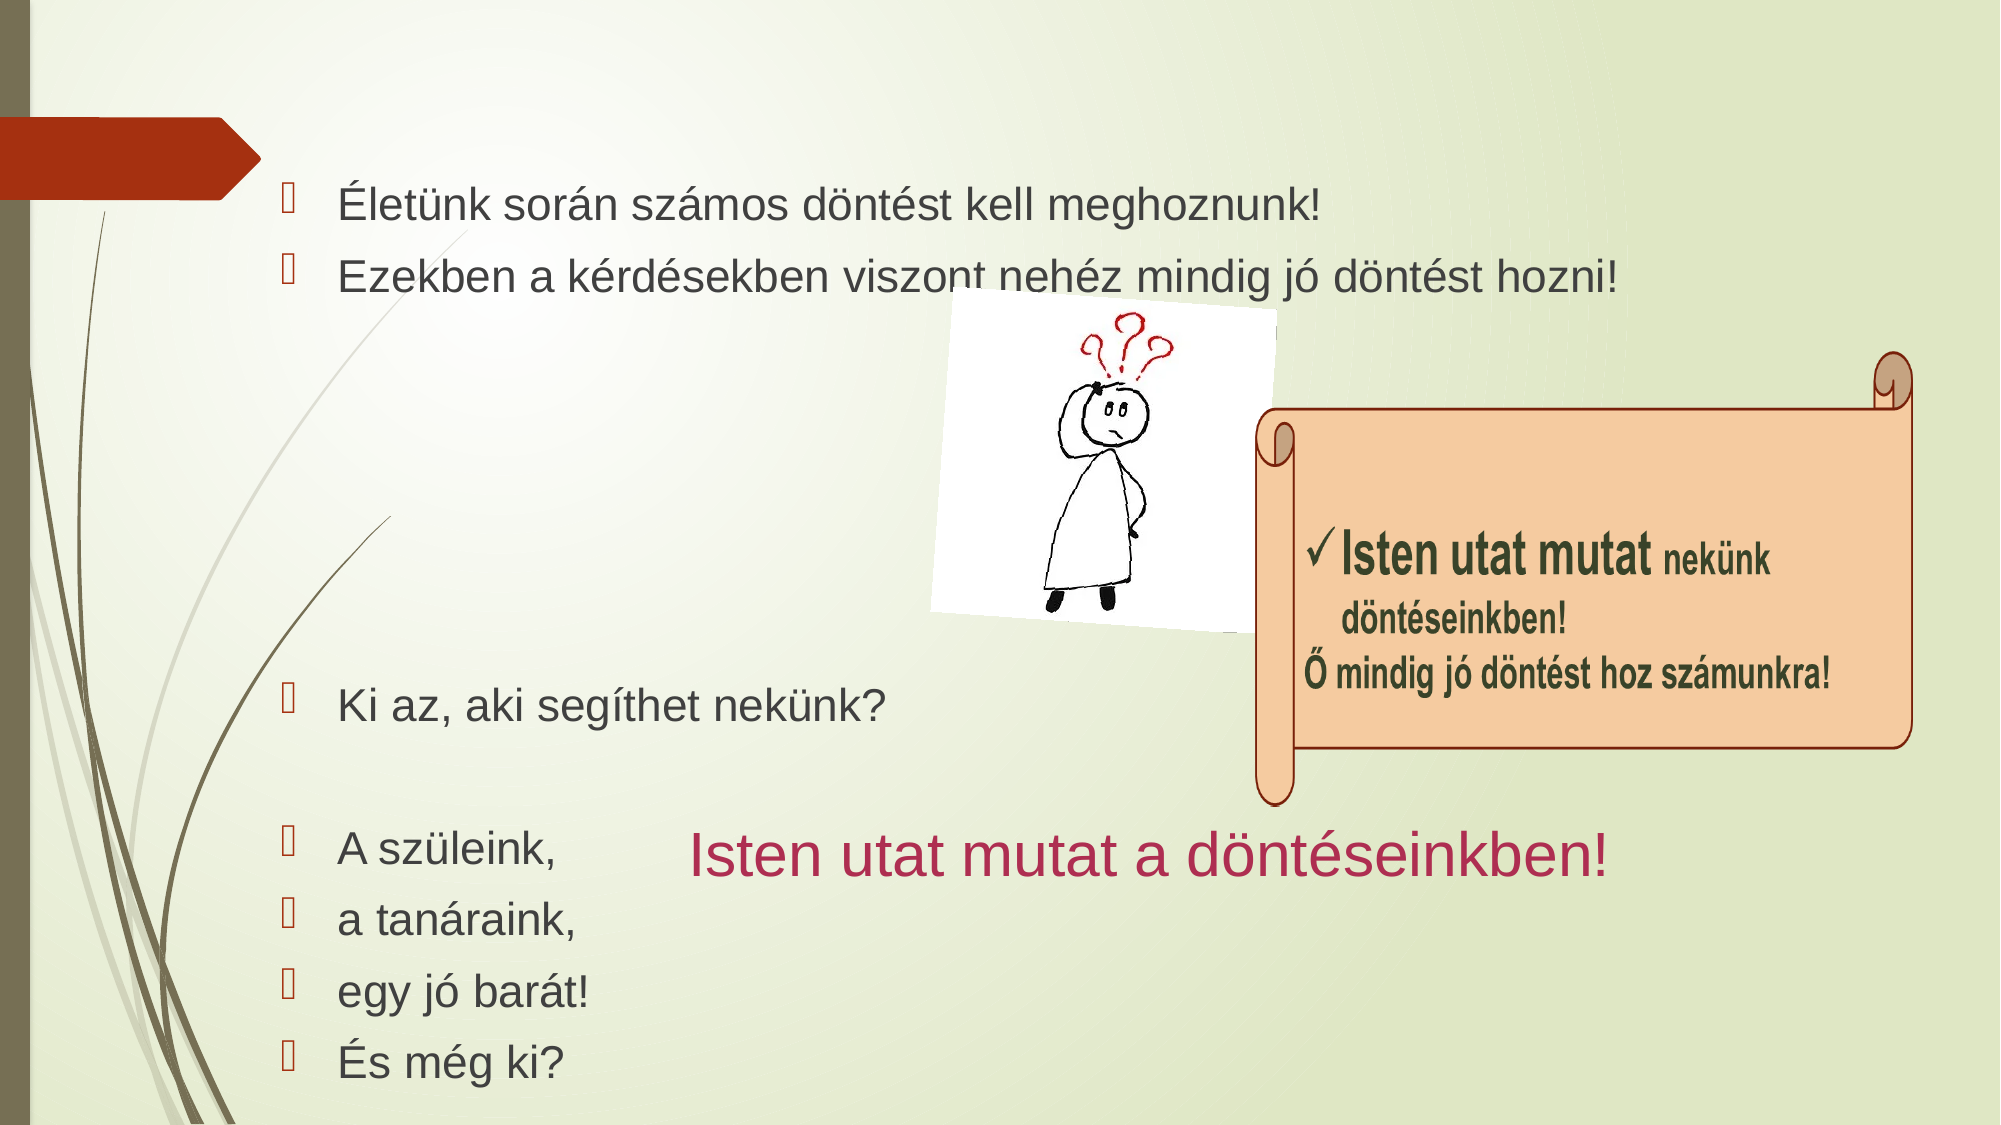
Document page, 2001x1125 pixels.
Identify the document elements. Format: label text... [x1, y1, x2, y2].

list Életünk során számos döntést kell meghoznunk! Ezekben a kérdésekben viszont nehéz mindig jó döntést hozni! Ki az, aki segíthet nekünk? A szüleink, a tanáraink, egy jó barát! És még ki? [265, 167, 1700, 1102]
text_box Isten utat mutat a döntéseinkben! [673, 806, 1695, 896]
picture [930, 287, 1913, 807]
